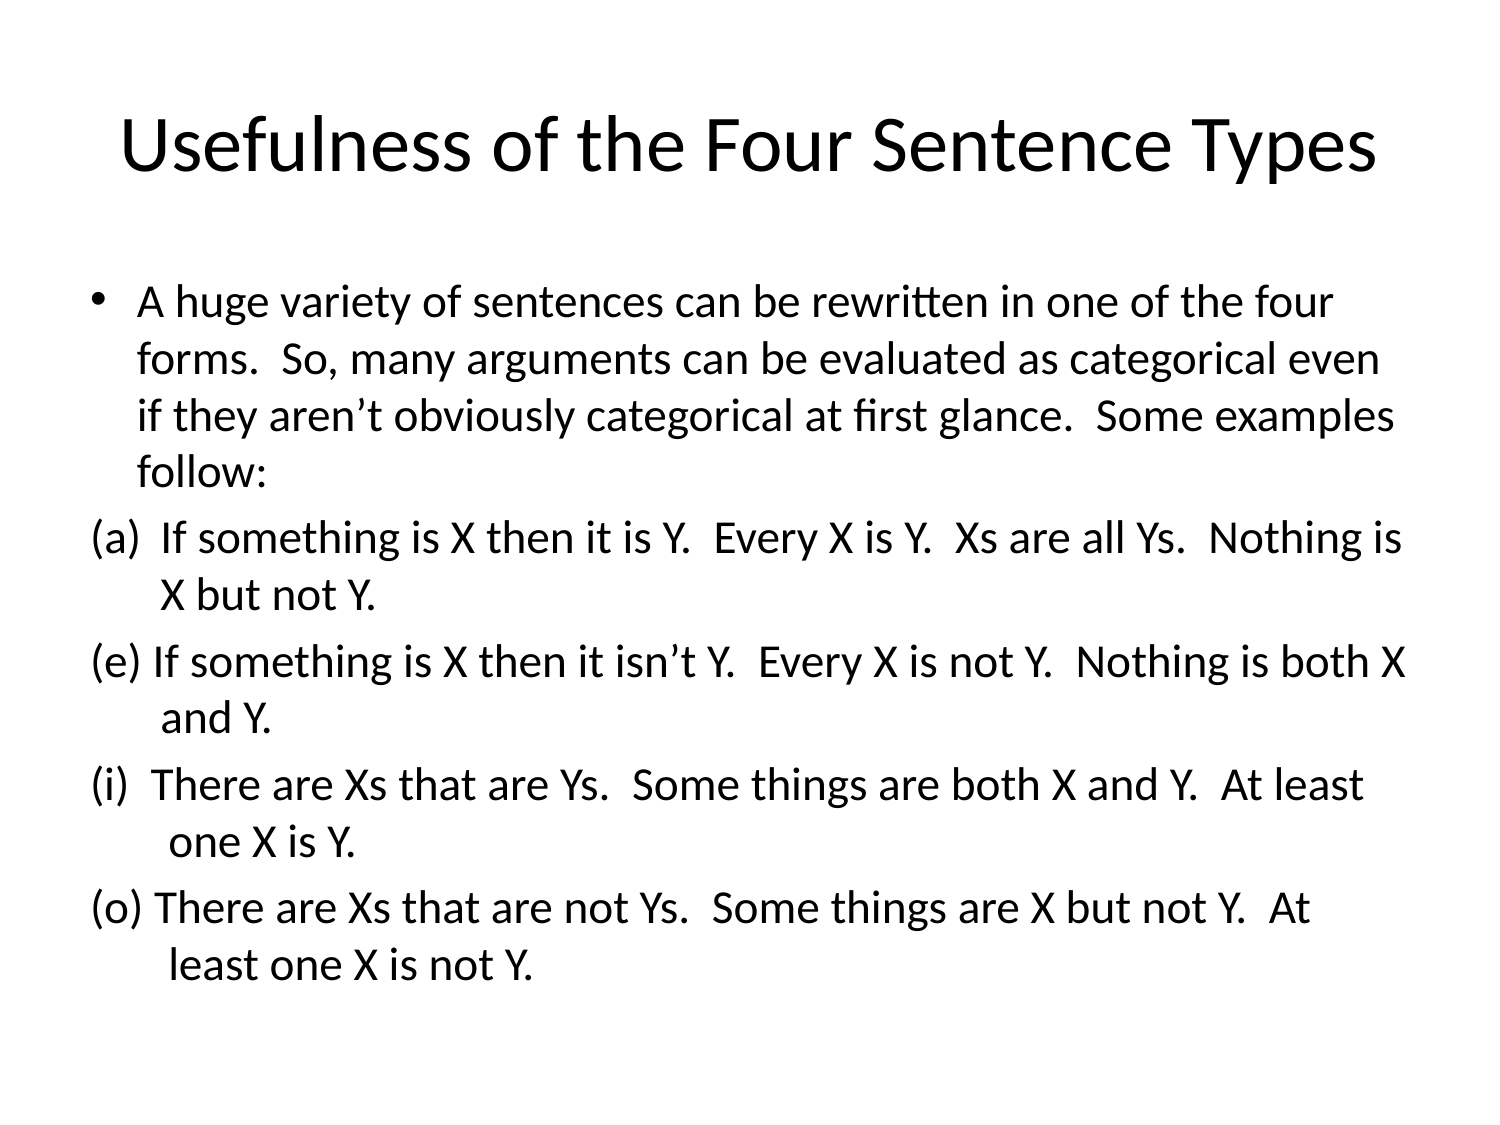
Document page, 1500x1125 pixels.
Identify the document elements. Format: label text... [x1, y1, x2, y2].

title Usefulness of the Four Sentence Types [75, 45, 1425, 233]
list A huge variety of sentences can be rewritten in one of the four forms. So, many arguments can be evaluated as categorical even if they aren’t obviously categorical at first glance. Some examples follow: If something is X then it is Y. Every X is Y. Xs are all Ys. Nothing is X but not Y. (e) If something is X then it isn’t Y. Every X is not Y. Nothing is both X and Y. (i) There are Xs that are Ys. Some things are both X and Y. At least one X is Y. (o) There are Xs that are not Ys. Some things are X but not Y. At least one X is not Y. [75, 262, 1425, 1005]
